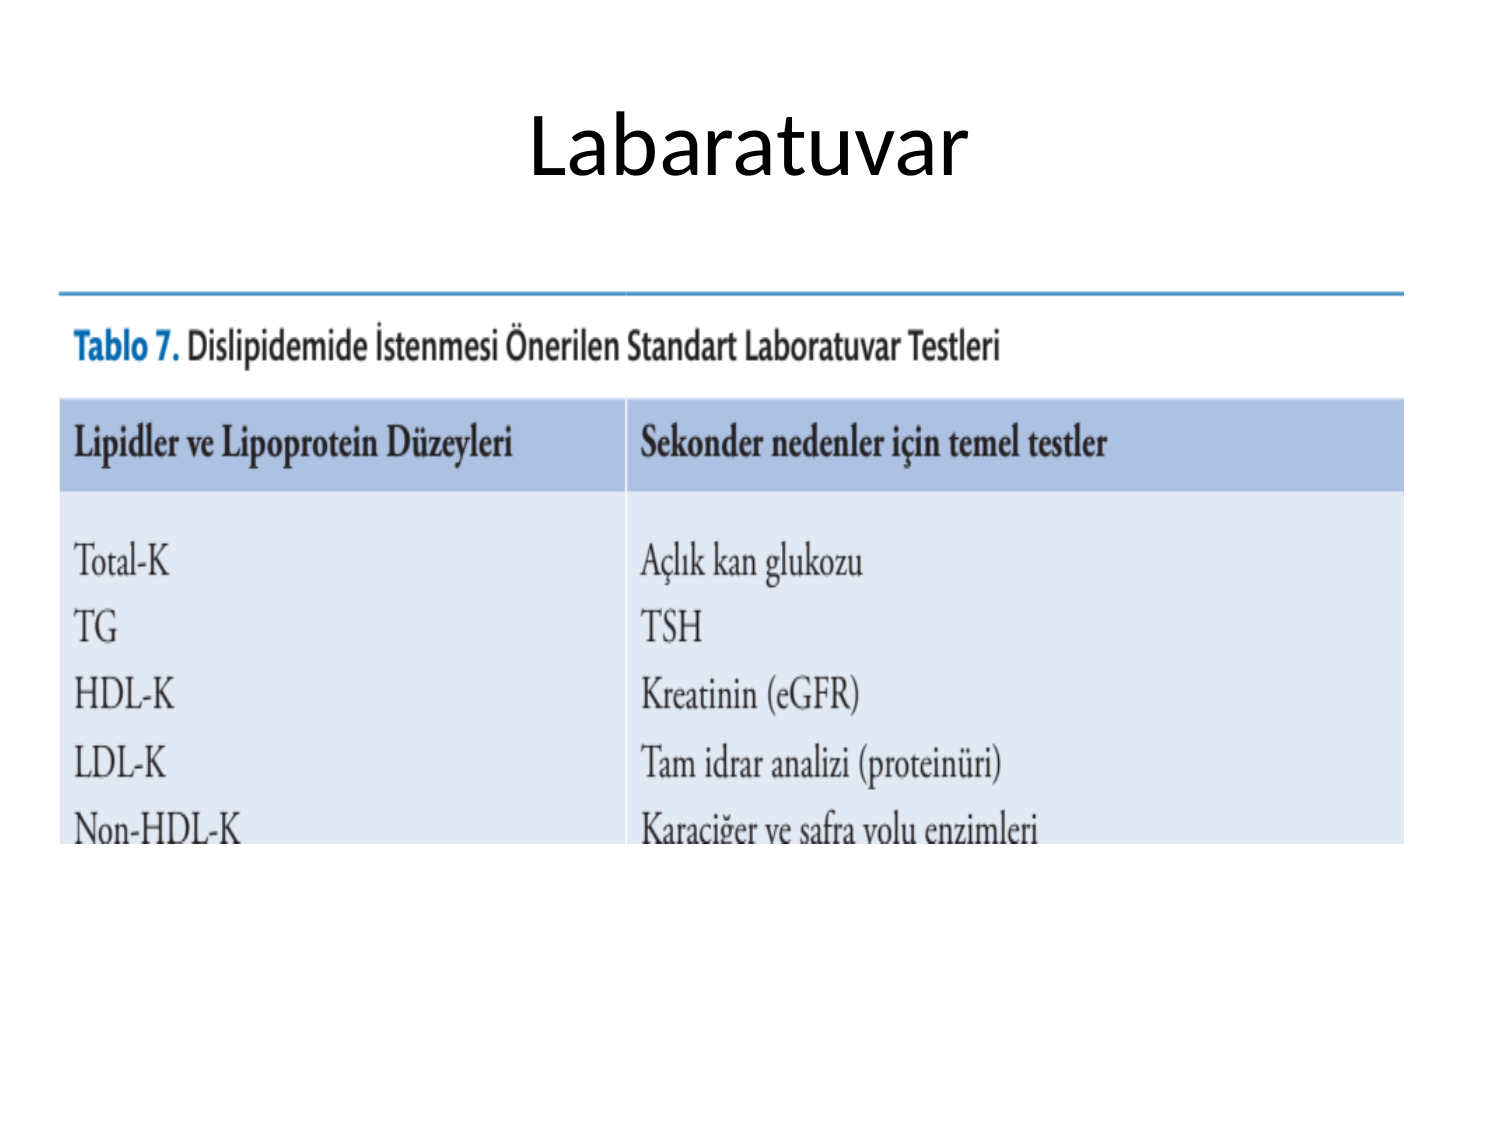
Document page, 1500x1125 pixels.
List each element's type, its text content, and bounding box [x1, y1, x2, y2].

title Labaratuvar [75, 45, 1425, 233]
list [52, 290, 1404, 844]
